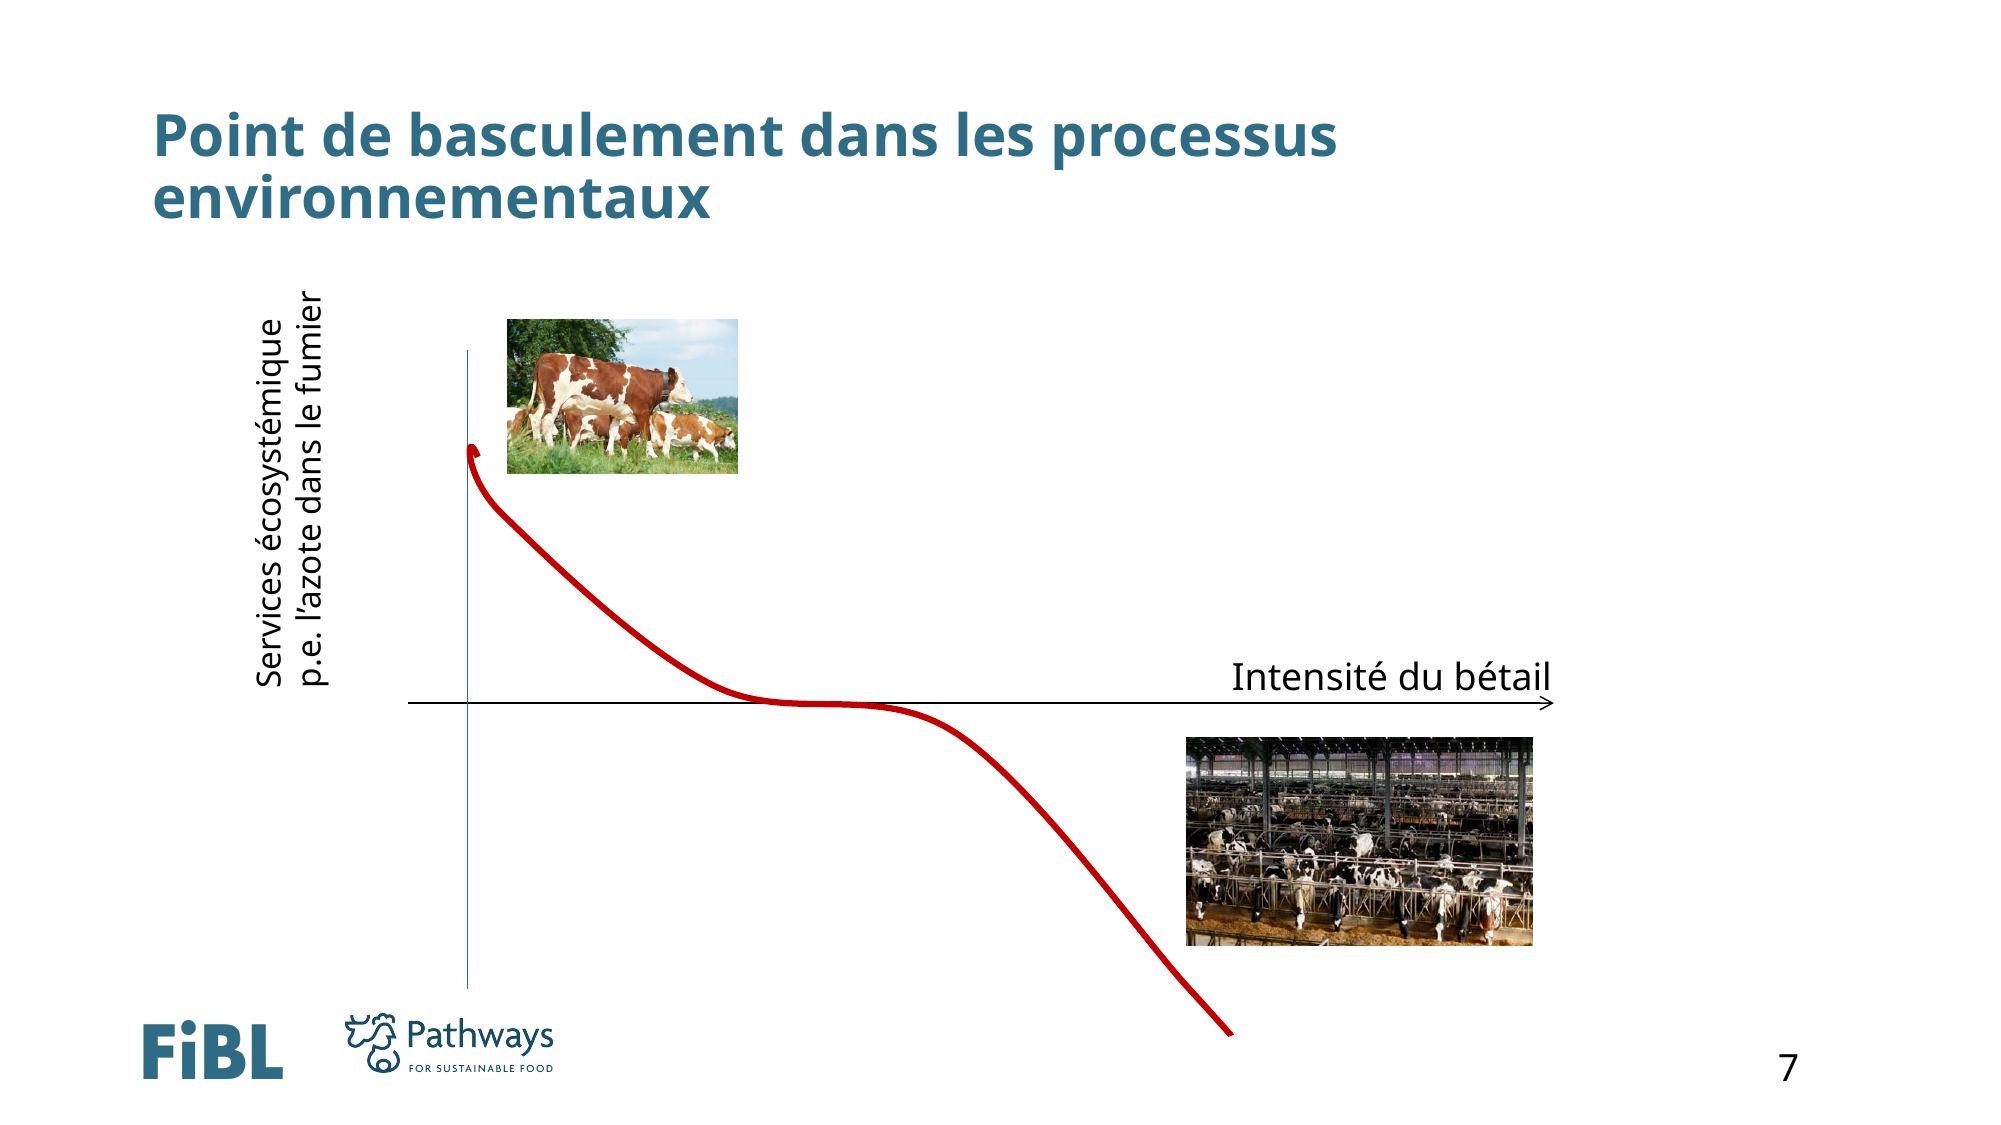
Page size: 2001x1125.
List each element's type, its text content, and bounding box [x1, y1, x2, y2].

picture [1186, 737, 1533, 946]
title Point de basculement dans les processus environnementaux [137, 59, 1863, 278]
text_box Services écosystémique p.e. l’azote dans le fumier [240, 344, 352, 703]
text_box Intensité du bétail [1217, 645, 1599, 706]
picture [143, 1020, 283, 1079]
picture [507, 319, 738, 474]
text_box [794, 704, 1232, 1037]
text_box [469, 446, 798, 703]
picture [292, 968, 606, 1125]
